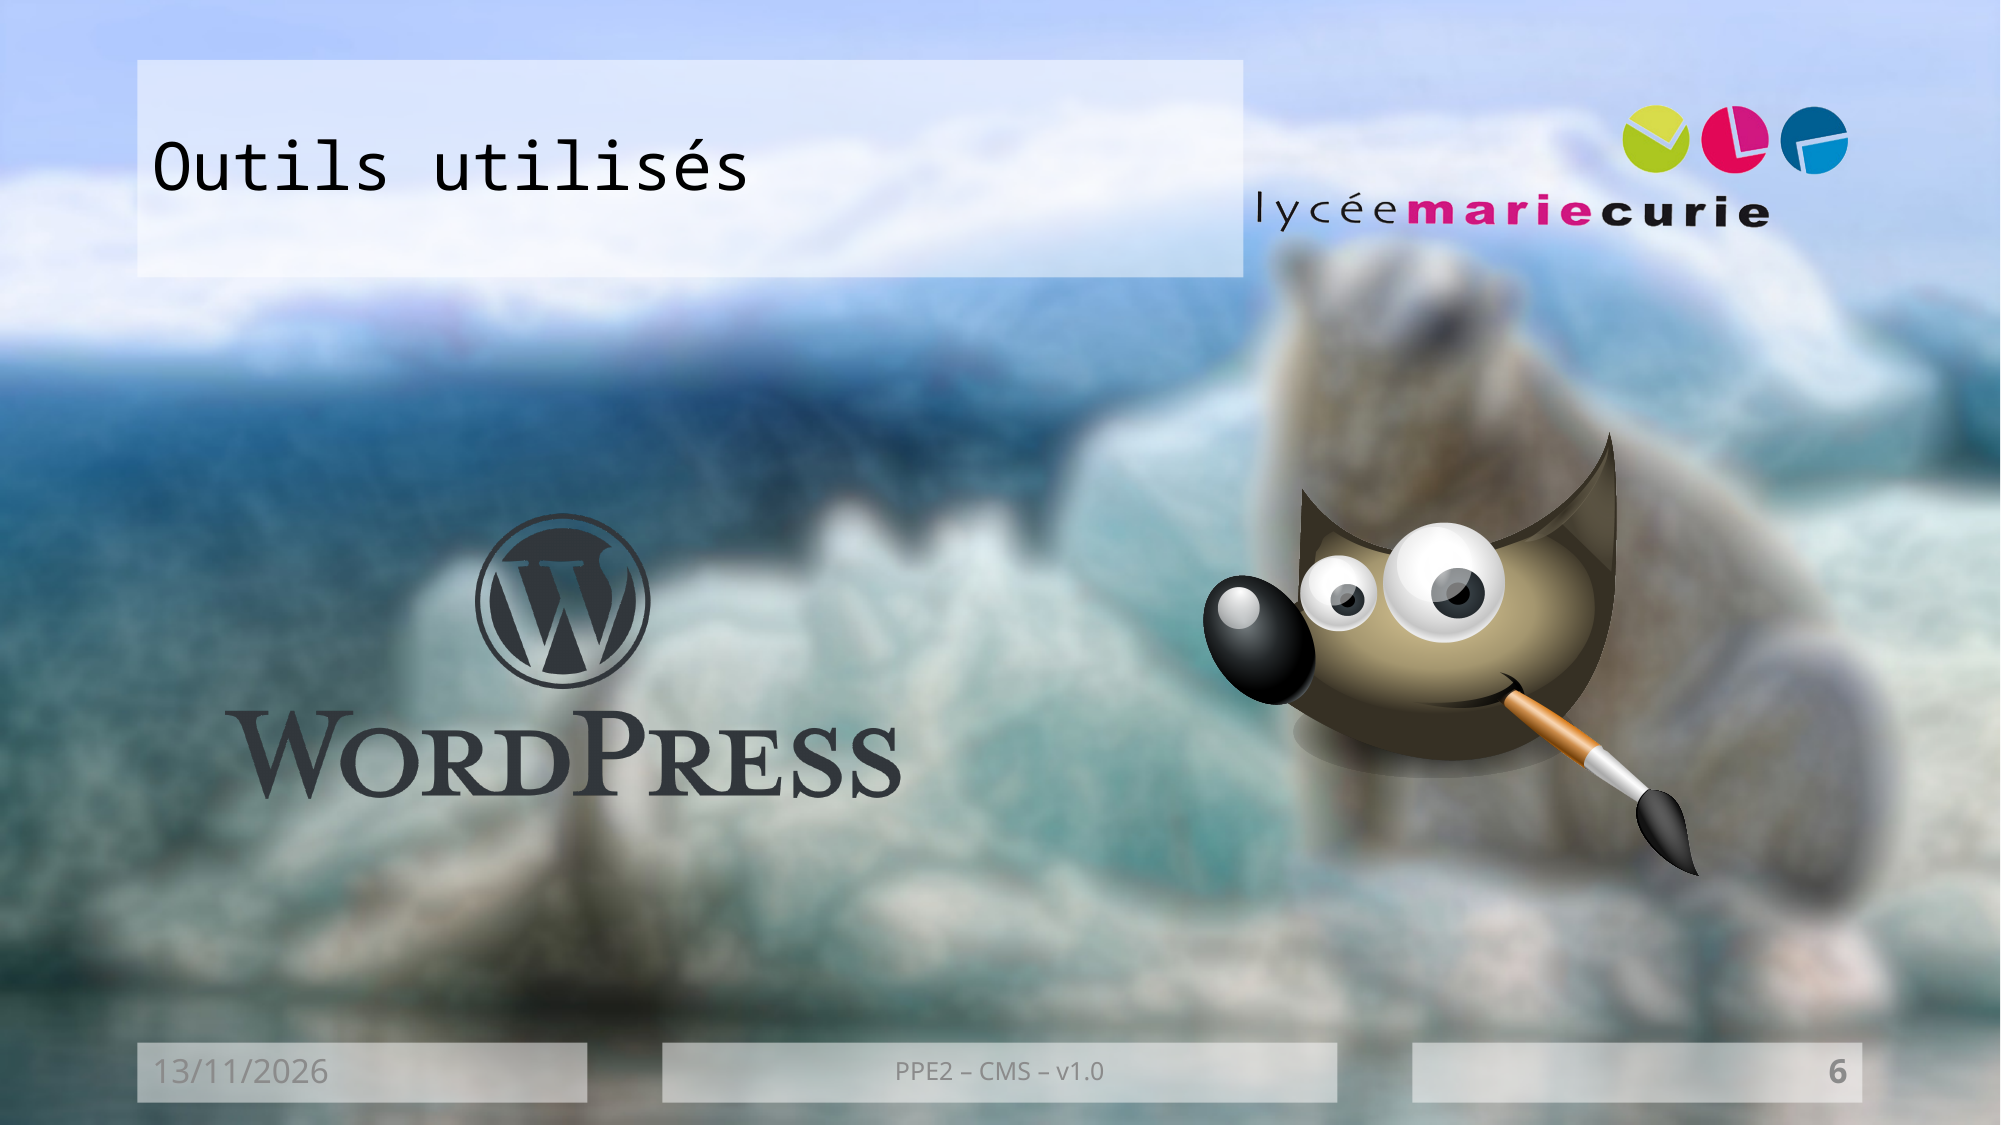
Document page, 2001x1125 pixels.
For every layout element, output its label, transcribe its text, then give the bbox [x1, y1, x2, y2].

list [1139, 404, 1735, 908]
title Outils utilisés [137, 59, 1244, 278]
footer PPE2 – CMS – v1.0 [662, 1042, 1338, 1103]
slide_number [137, 1042, 588, 1103]
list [137, 426, 988, 886]
picture [0, 0, 2001, 1125]
slide_number 6 [1412, 1042, 1863, 1103]
